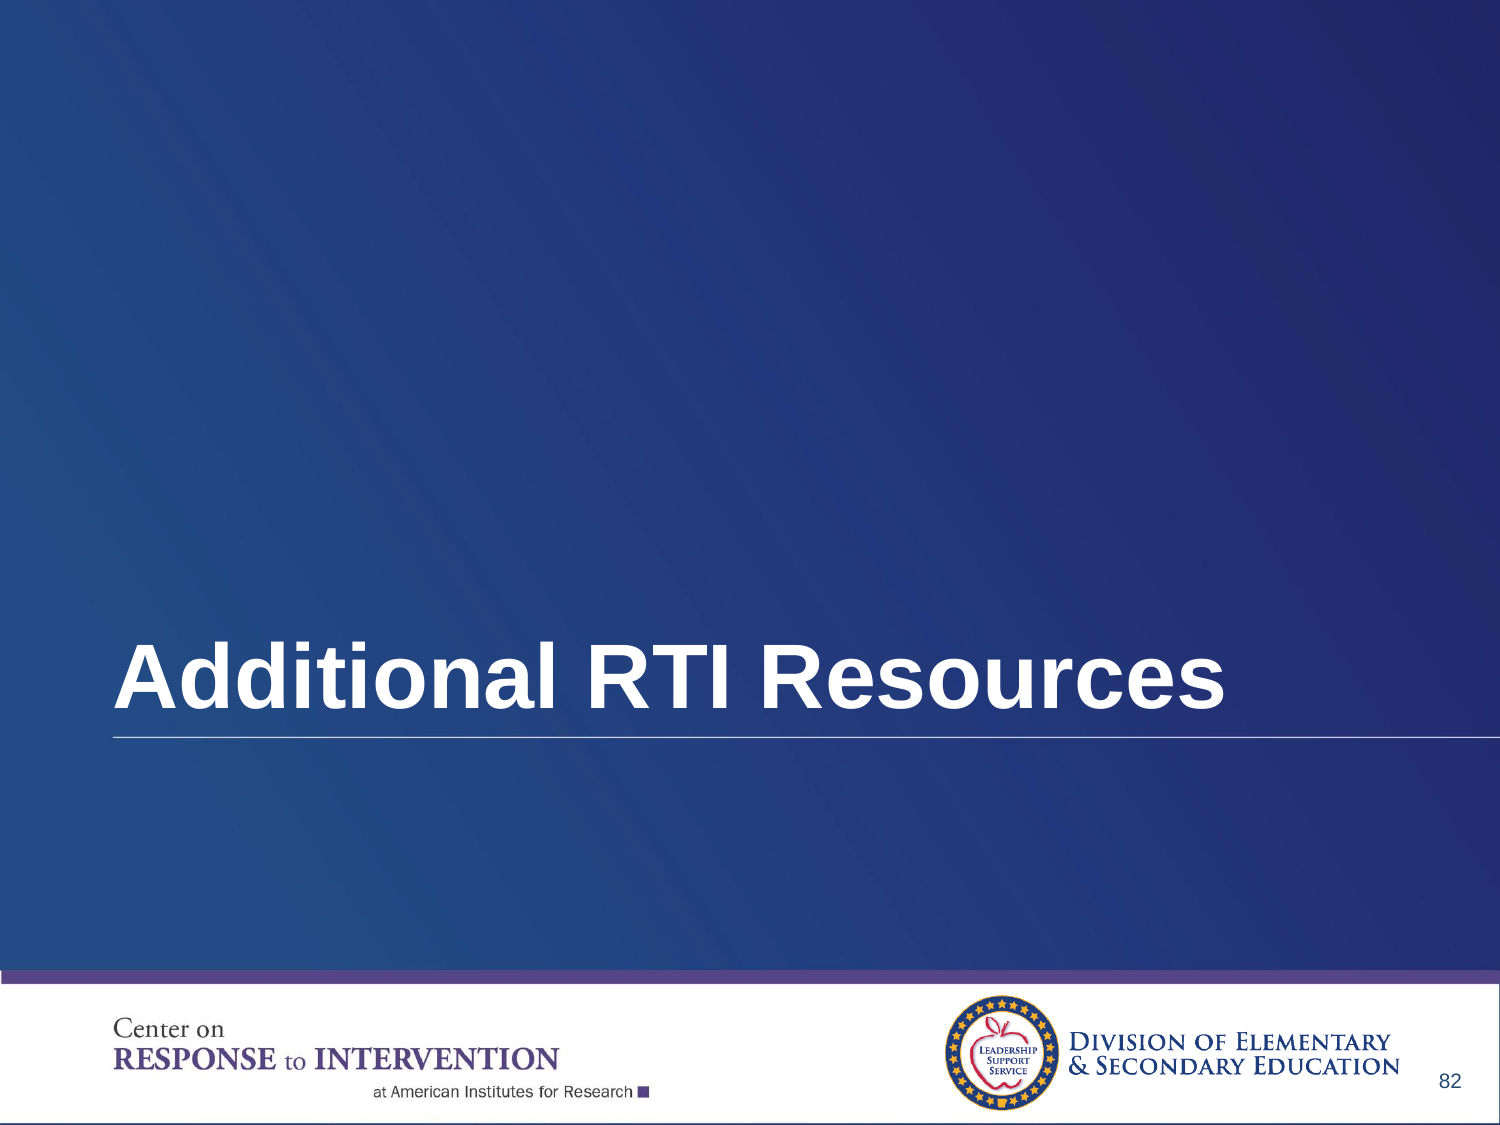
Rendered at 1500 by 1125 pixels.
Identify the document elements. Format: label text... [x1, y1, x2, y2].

title Additional RTI Resources [112, 608, 1463, 735]
picture [0, 0, 1500, 1125]
slide_number ‹#› [1436, 1067, 1462, 1093]
